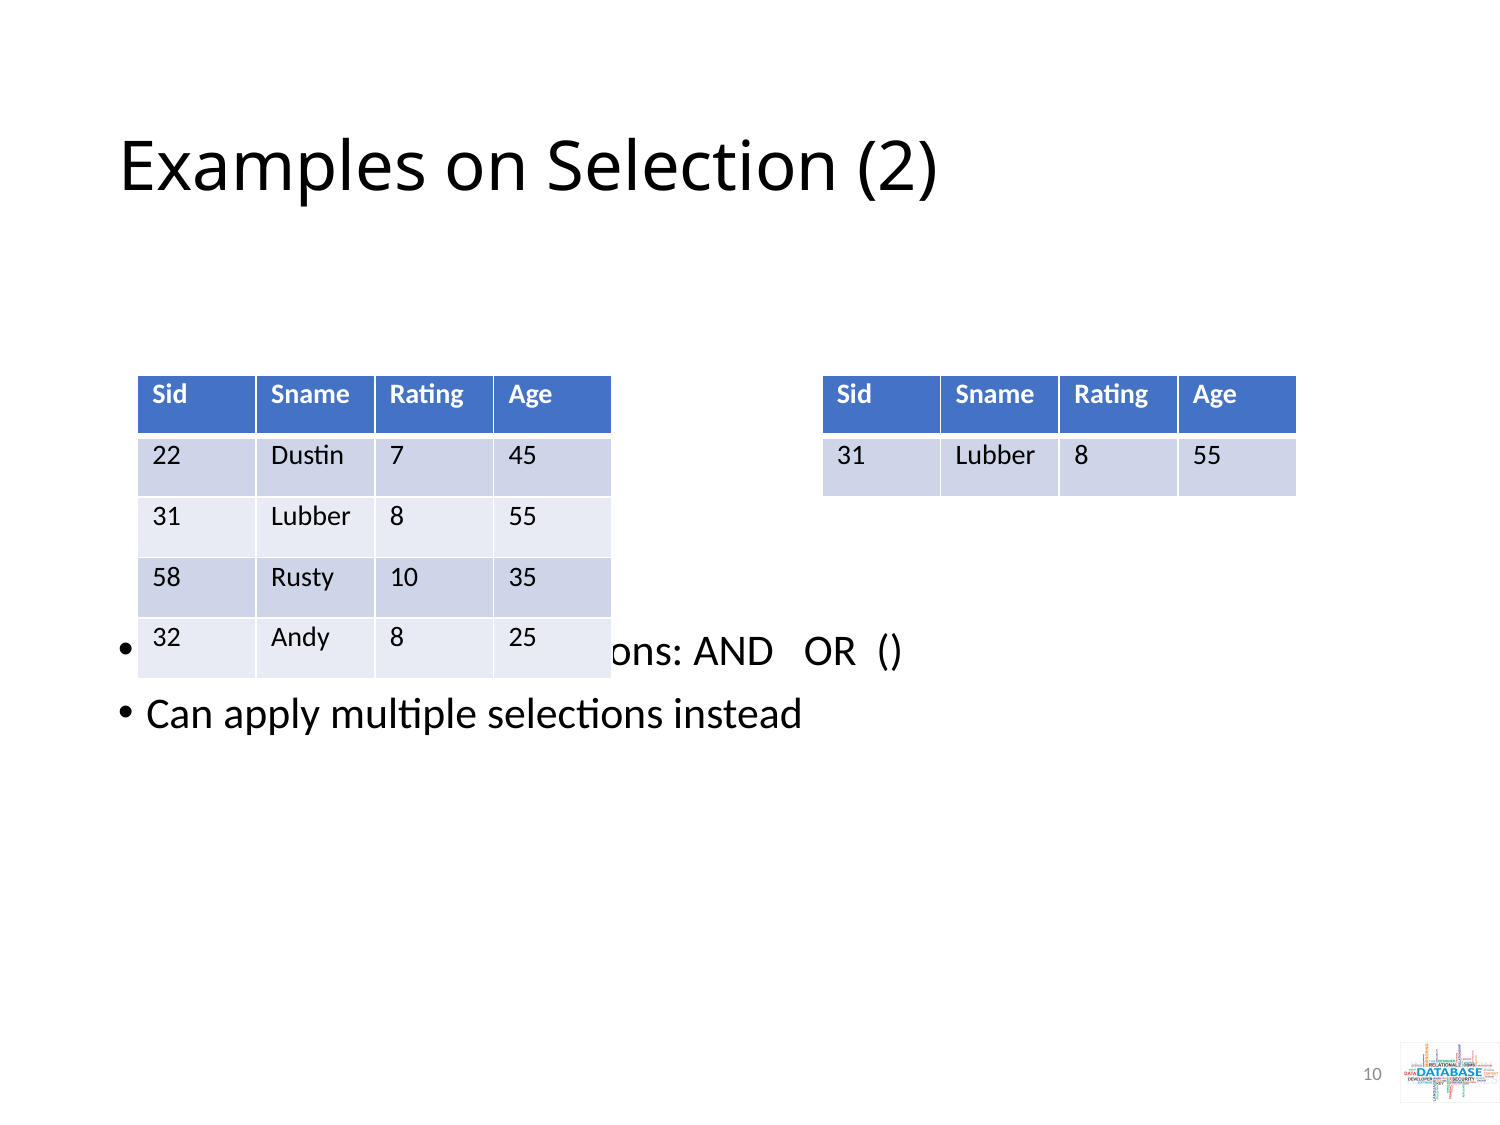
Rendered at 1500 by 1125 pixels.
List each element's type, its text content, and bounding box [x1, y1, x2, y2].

table_cell 31 [823, 439, 940, 496]
table_cell 8 [376, 498, 493, 557]
table_header Age [494, 376, 611, 433]
table_cell 55 [1179, 439, 1296, 496]
table_cell 25 [494, 619, 611, 678]
slide_number 10 [1059, 1042, 1397, 1103]
table_header Sid [138, 376, 255, 433]
table_cell 55 [494, 498, 611, 557]
table_header Rating [376, 376, 493, 433]
table_cell 10 [376, 558, 493, 617]
table_cell Andy [257, 619, 374, 678]
table_cell 31 [138, 498, 255, 557]
table_cell 35 [494, 558, 611, 617]
table_cell 8 [376, 619, 493, 678]
table_cell 58 [138, 558, 255, 617]
table_cell 45 [494, 439, 611, 496]
title Examples on Selection (2) [103, 59, 1397, 278]
table_cell 8 [1060, 439, 1177, 496]
table_header Rating [1060, 376, 1177, 433]
table_cell 22 [138, 439, 255, 496]
table_cell Dustin [257, 439, 374, 496]
table_cell Lubber [257, 498, 374, 557]
table_cell 7 [376, 439, 493, 496]
table_header Sid [823, 376, 940, 433]
table_header Sname [257, 376, 374, 433]
table_header Sname [941, 376, 1058, 433]
table_cell 32 [138, 619, 255, 678]
table_header Age [1179, 376, 1296, 433]
table_cell Lubber [941, 439, 1058, 496]
table_cell Rusty [257, 558, 374, 617]
picture [1400, 1042, 1500, 1103]
